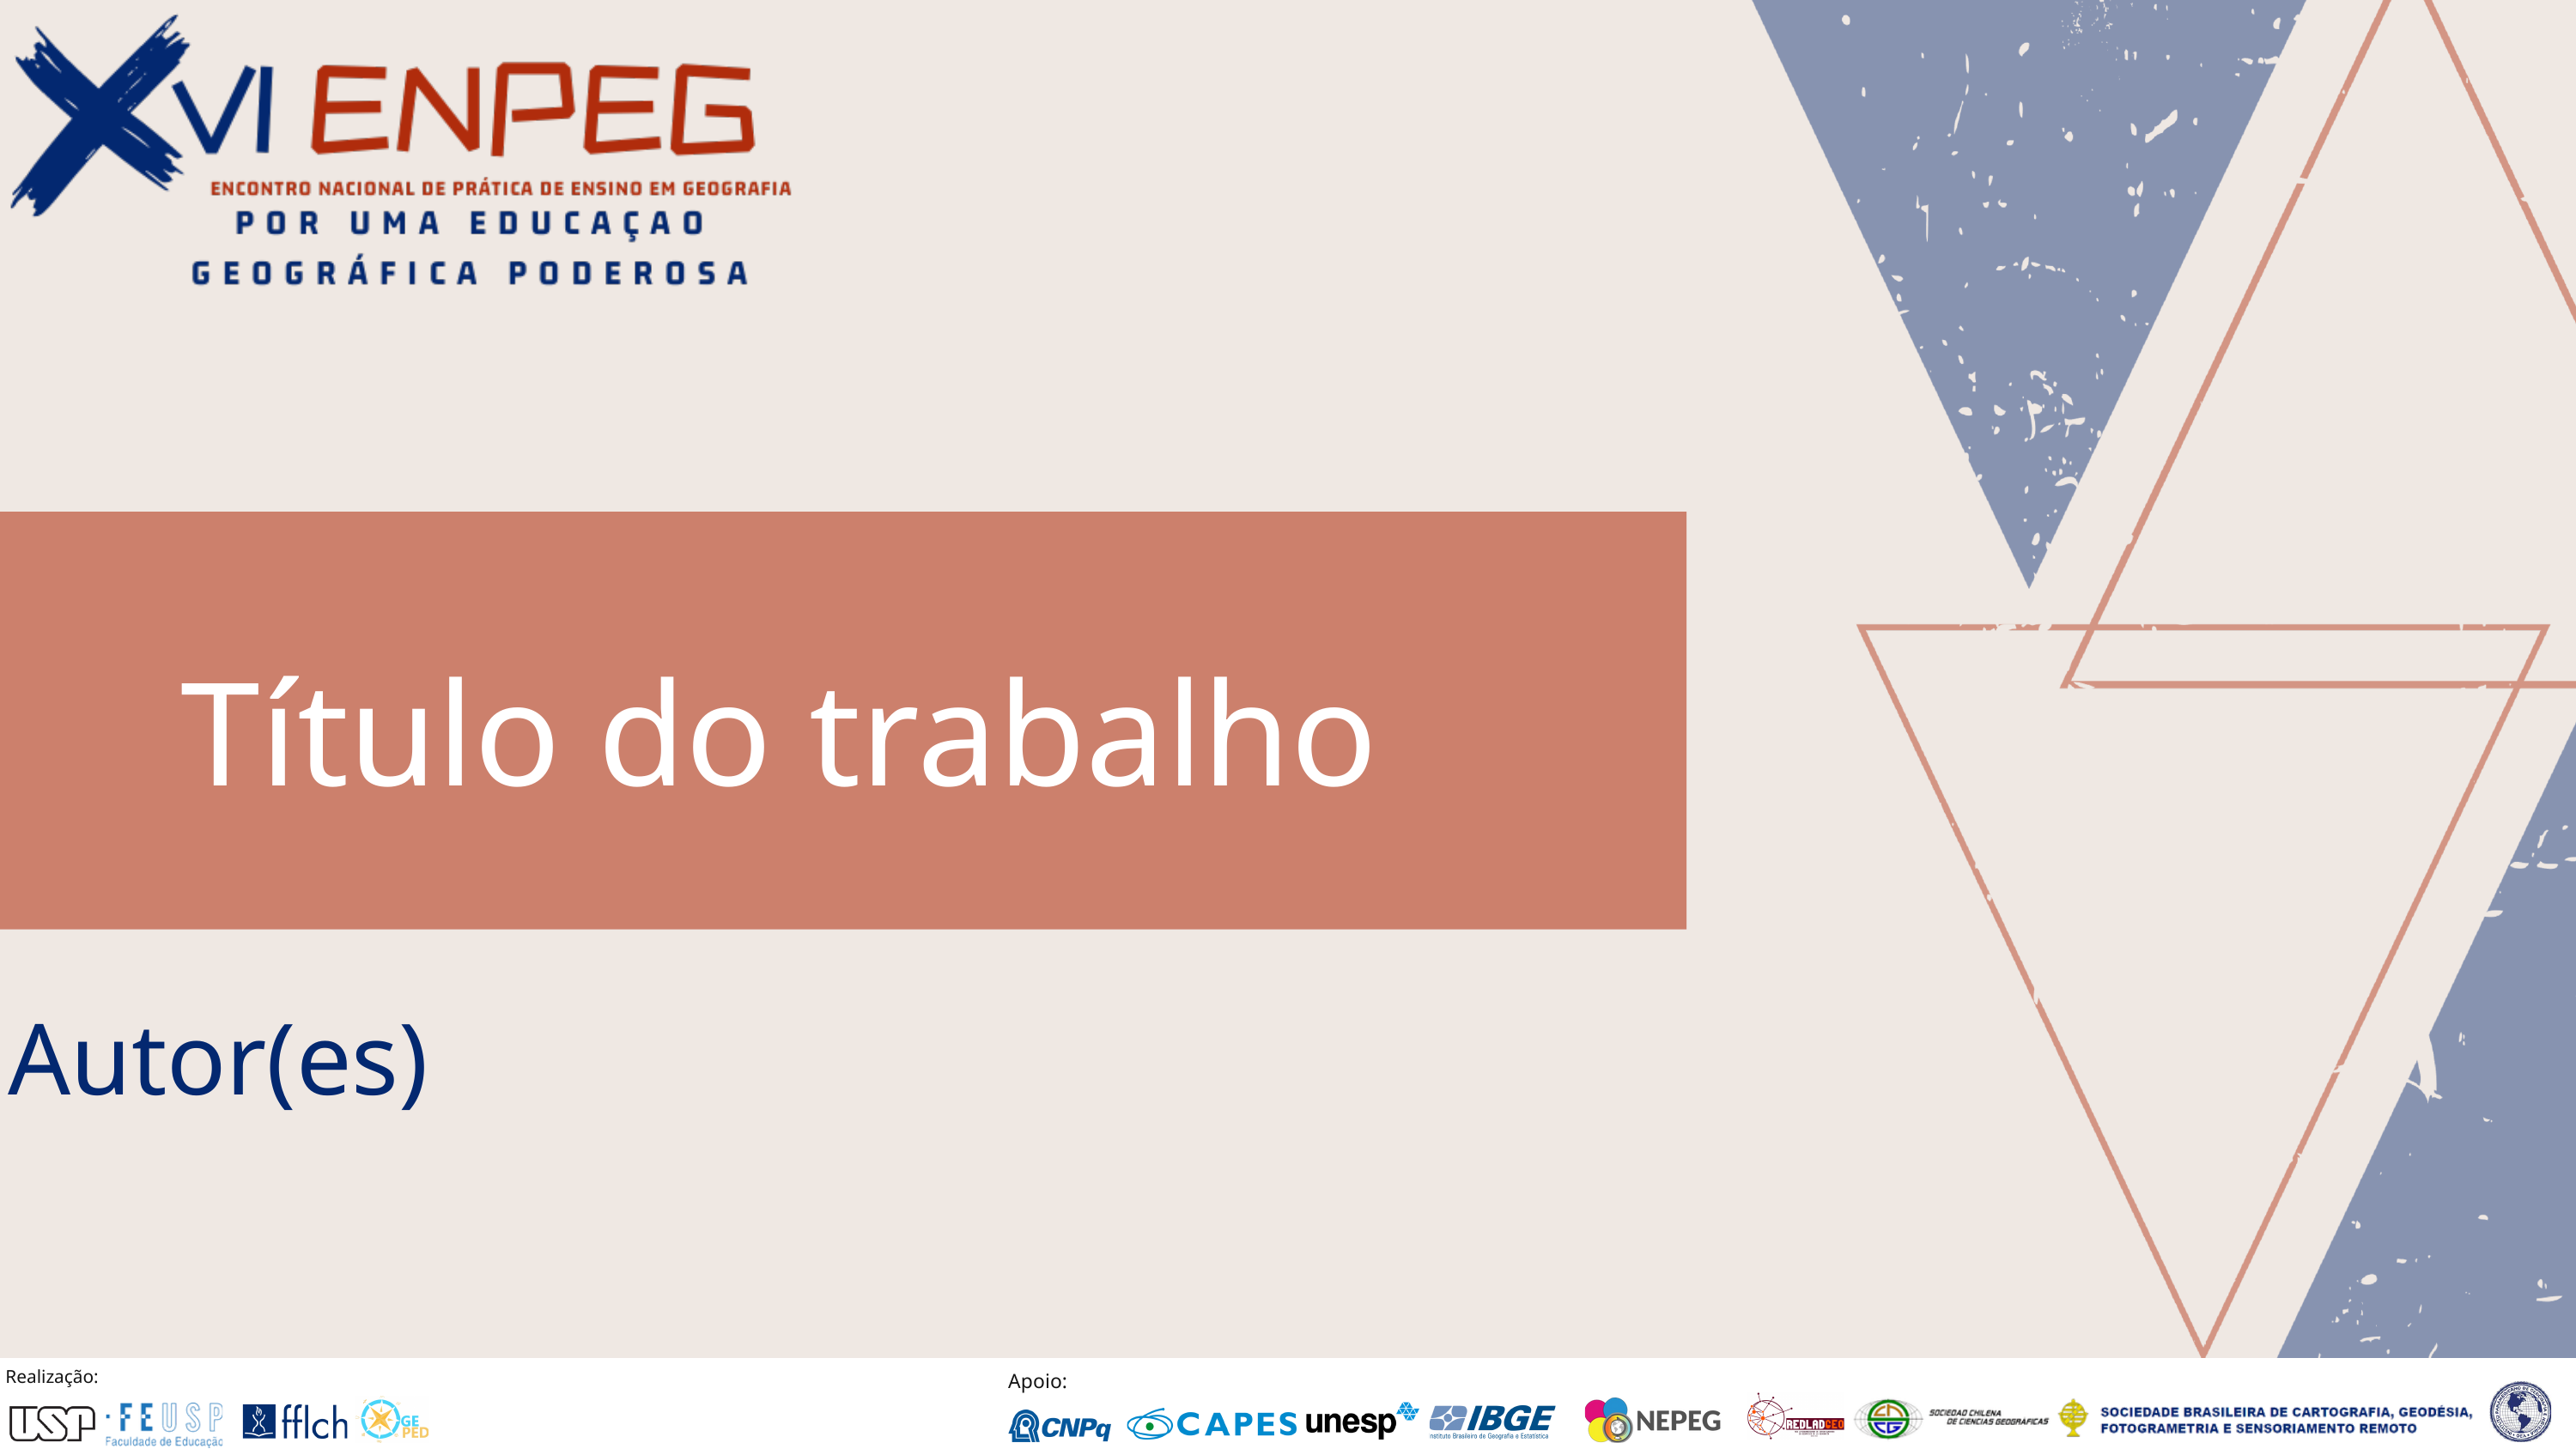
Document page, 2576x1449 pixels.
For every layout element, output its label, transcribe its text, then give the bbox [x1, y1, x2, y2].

text_box Autor(es) [8, 1006, 1613, 1115]
text_box [0, 0, 811, 322]
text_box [0, 511, 1687, 930]
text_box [0, 1357, 2576, 1449]
text_box [1686, 0, 2576, 1355]
